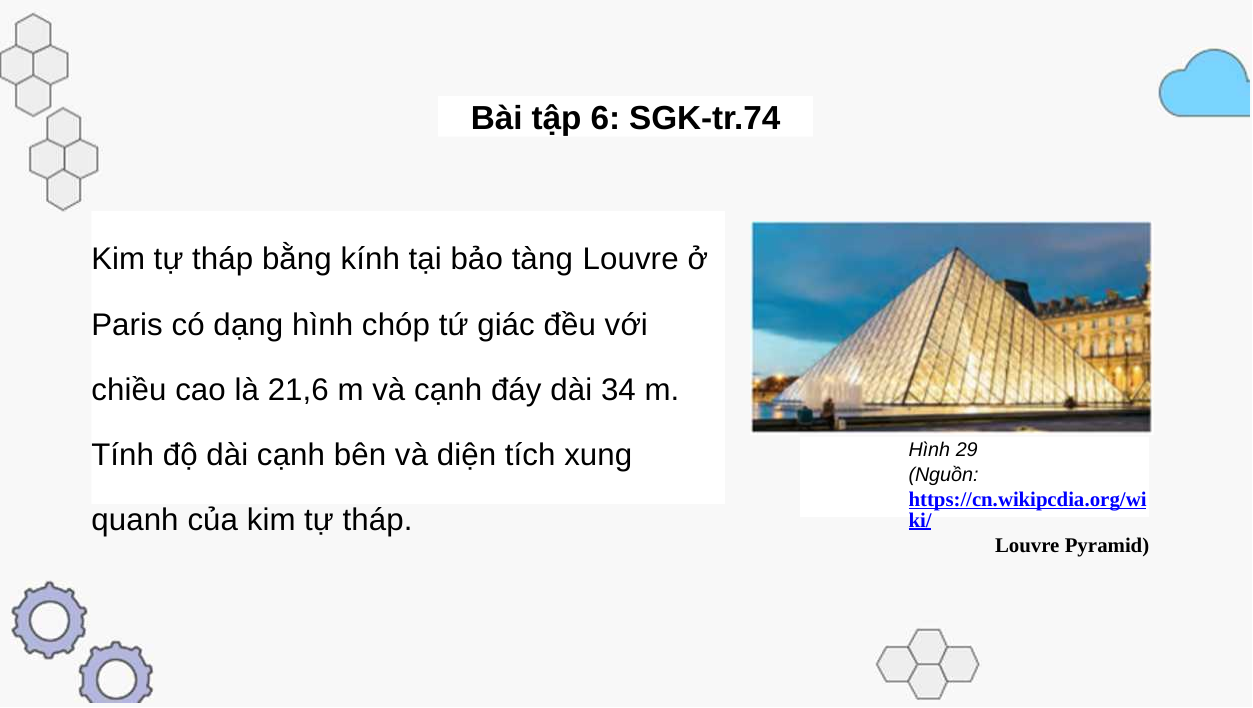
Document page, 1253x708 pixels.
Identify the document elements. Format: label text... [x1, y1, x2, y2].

text_box Hình 29 (Nguồn: https://cn.wikipcdia.org/wiki/ Louvre Pyramid) [800, 443, 1150, 518]
text_box Bài tập 6: SGK-tr.74 [438, 96, 814, 137]
text_box Kim tự tháp bằng kính tại bảo tàng Louvre ở Paris có dạng hình chóp tứ giác đều với chiều cao là 21,6 m và cạnh đáy dài 34 m. Tính độ dài cạnh bên và diện tích xung quanh của kim tự tháp. [91, 210, 725, 504]
picture [9, 580, 983, 704]
picture [749, 220, 1155, 435]
picture [1156, 47, 1251, 119]
picture [0, 9, 105, 212]
